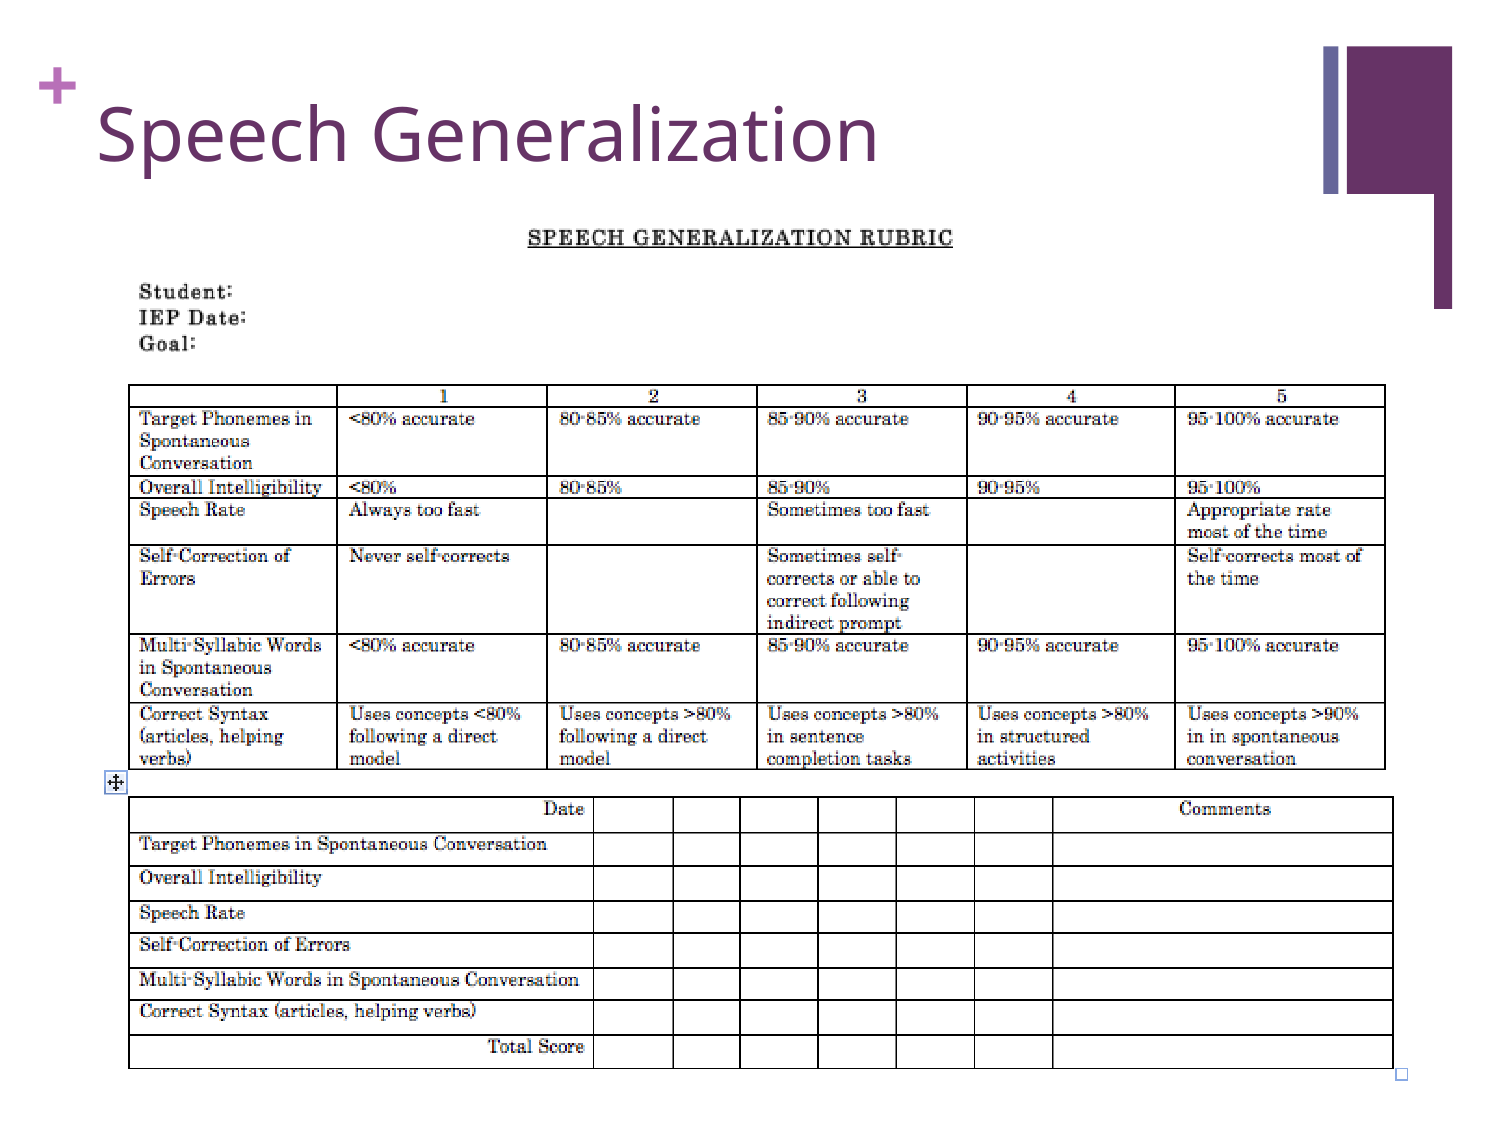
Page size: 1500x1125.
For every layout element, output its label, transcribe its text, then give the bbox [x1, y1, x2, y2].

title Speech Generalization [81, 79, 1322, 191]
picture [81, 193, 1434, 1096]
